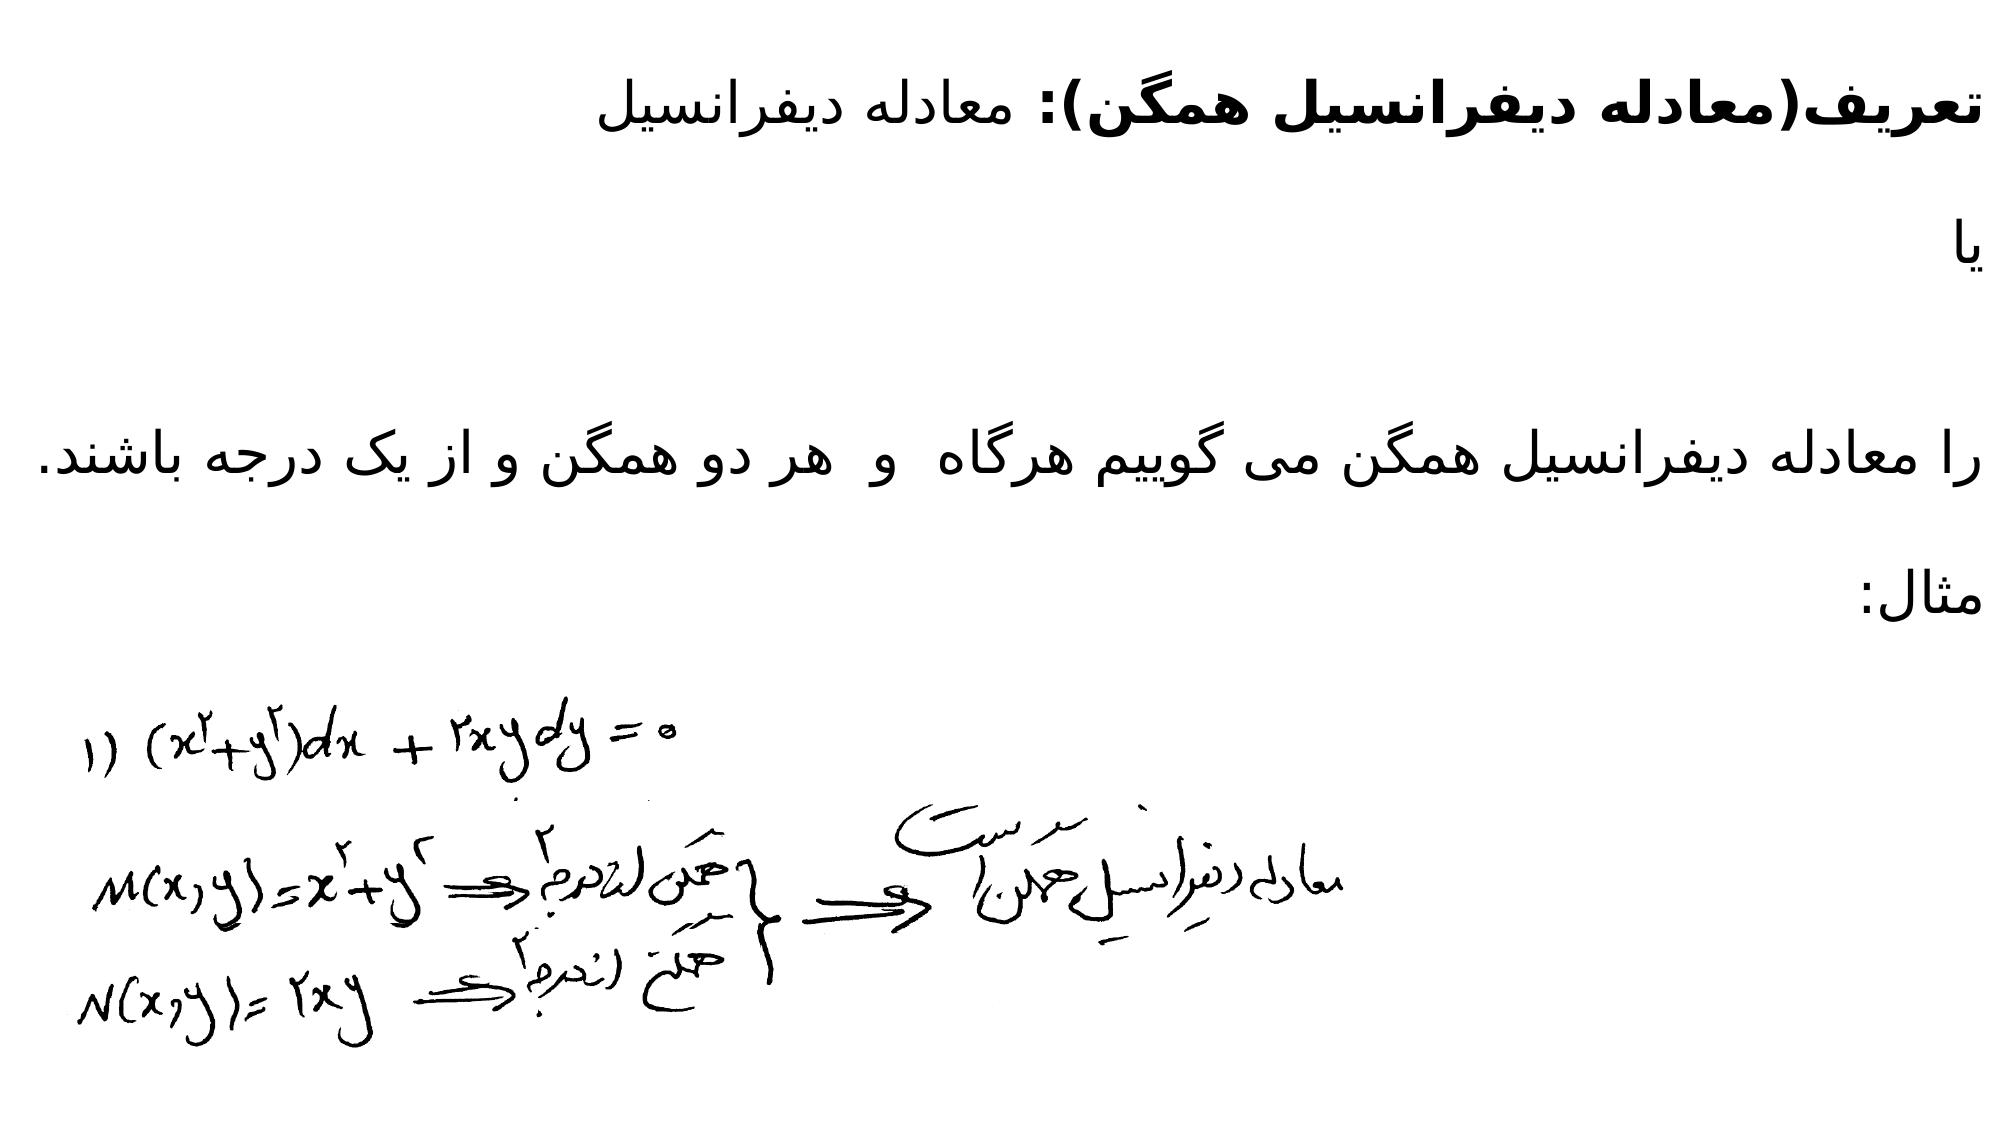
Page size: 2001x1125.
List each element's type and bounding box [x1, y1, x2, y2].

picture [0, 684, 1498, 1058]
